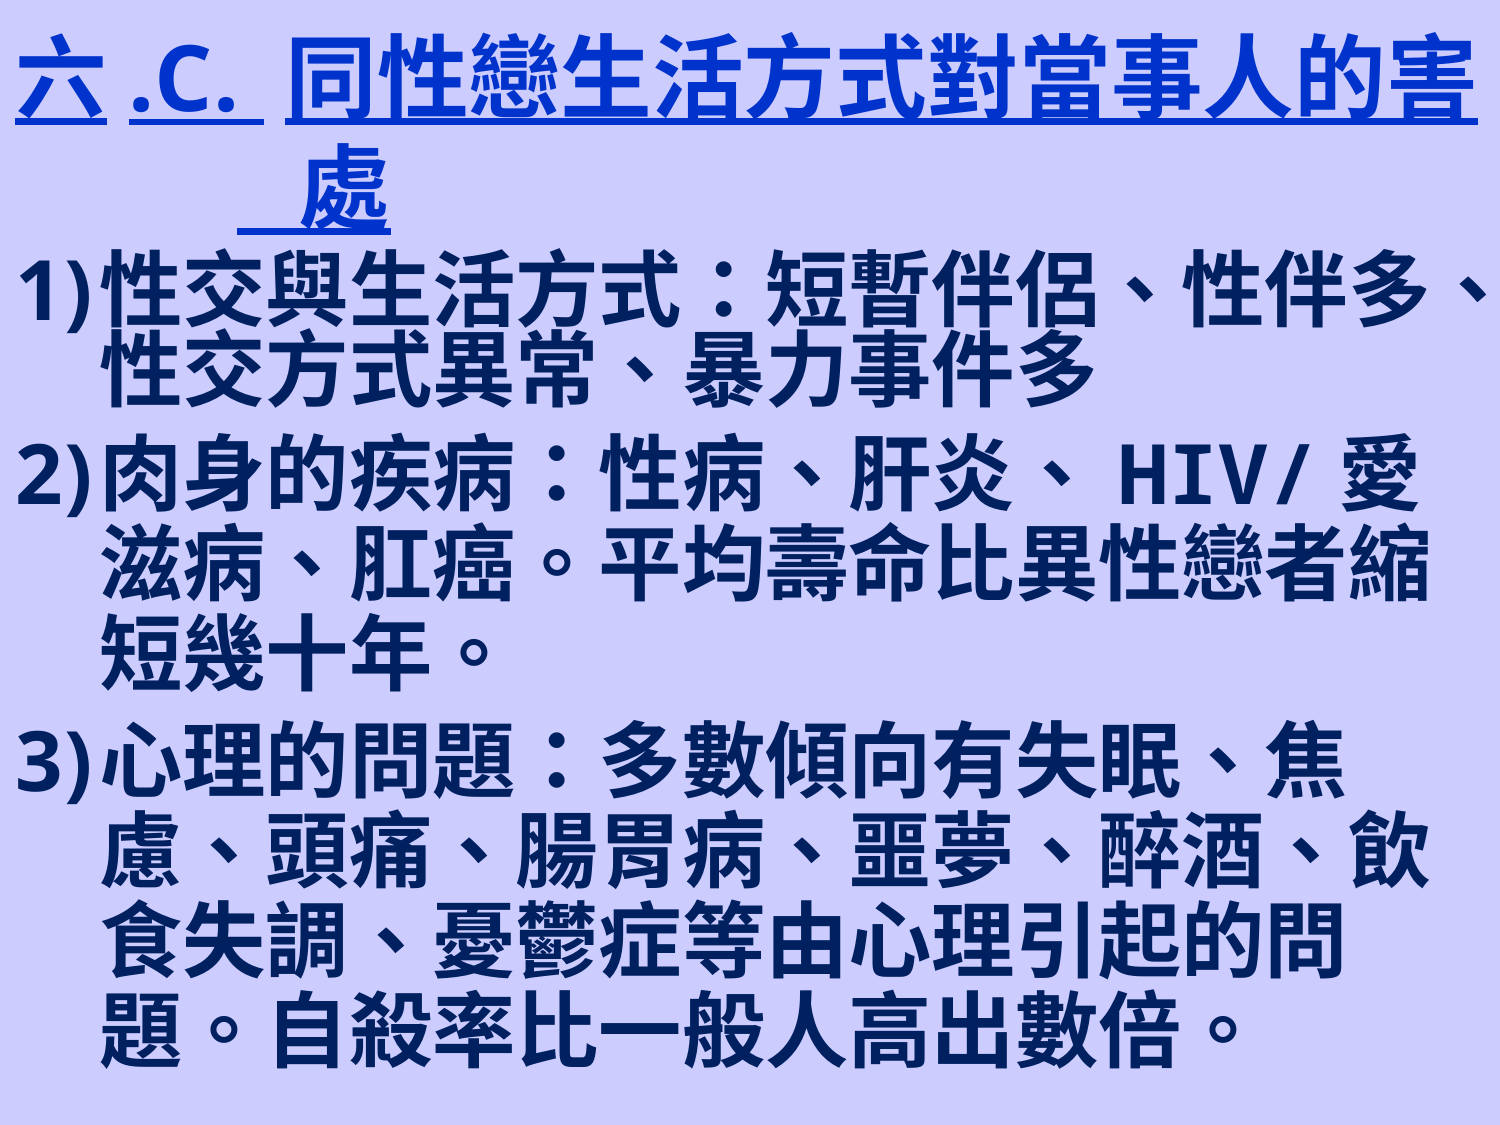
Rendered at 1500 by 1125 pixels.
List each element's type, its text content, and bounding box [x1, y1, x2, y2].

list 六.C. 同性戀生活方式對當事人的害 處 性交與生活方式：短暫伴侶、性伴多、性交方式異常、暴力事件多 肉身的疾病：性病、肝炎、HIV/愛滋病、肛癌。平均壽命比異性戀者縮短幾十年。 心理的問題：多數傾向有失眠、焦慮、頭痛、腸胃病、噩夢、醉酒、飲食失調、憂鬱症等由心理引起的問題。自殺率比一般人高出數倍。 [0, 12, 1500, 1125]
